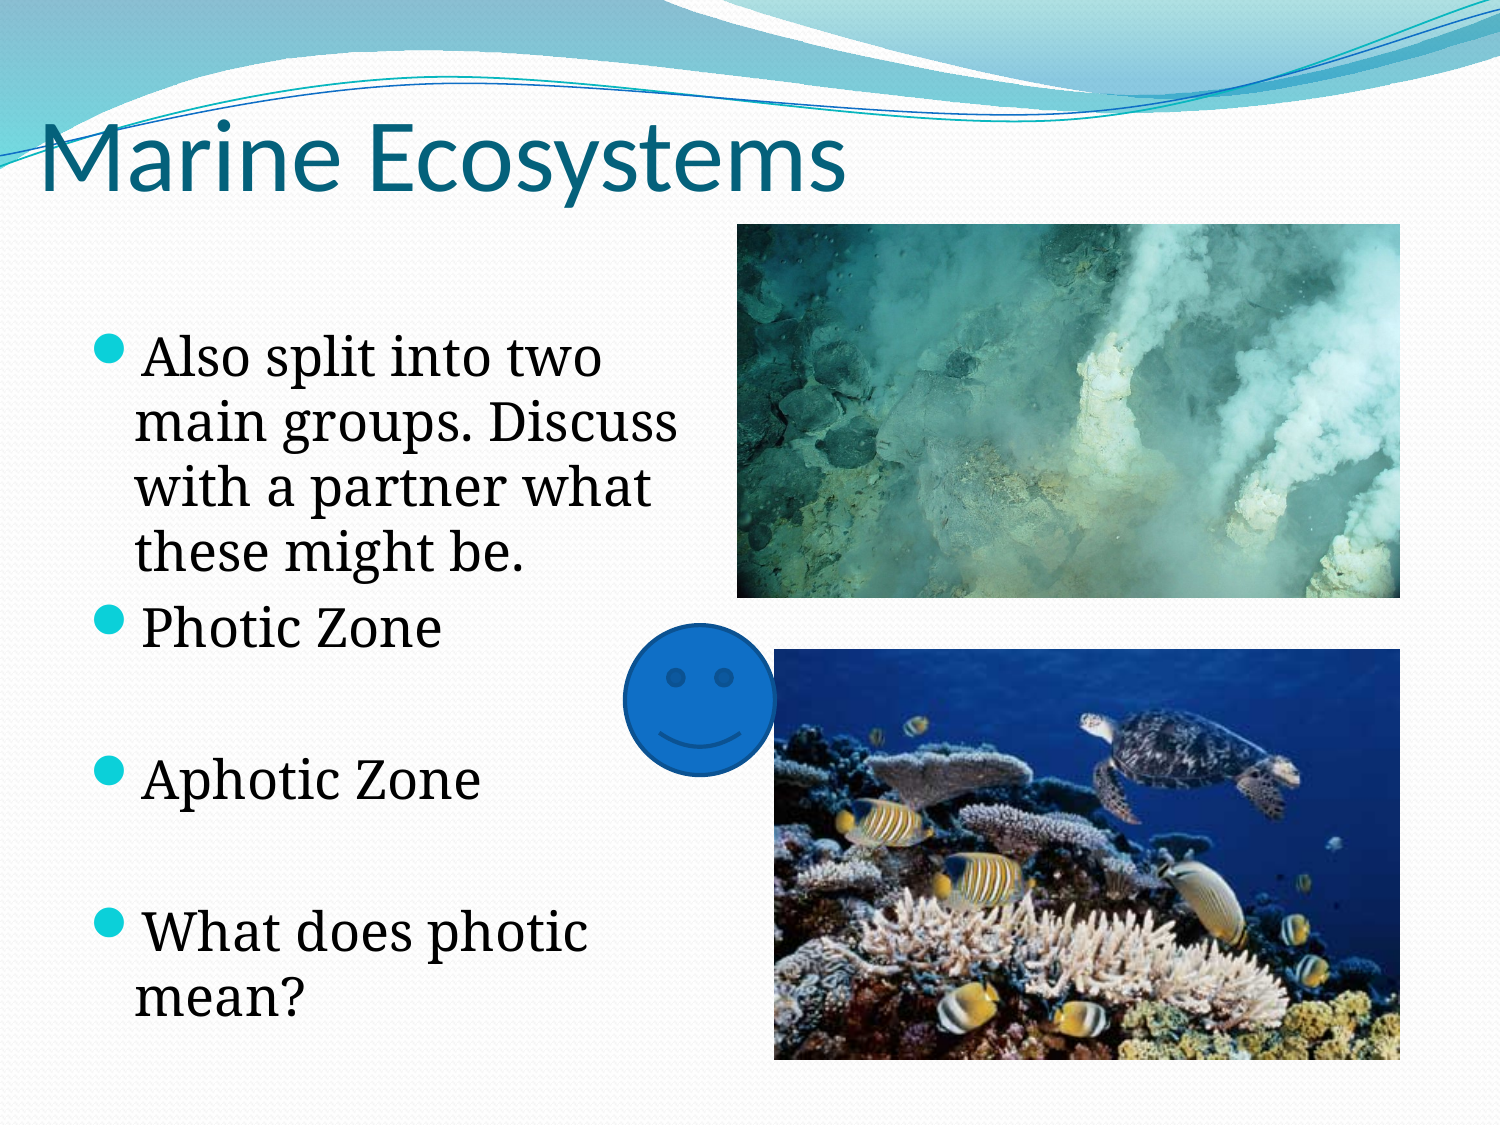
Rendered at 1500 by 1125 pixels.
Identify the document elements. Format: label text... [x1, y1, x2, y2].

title Marine Ecosystems [37, 24, 1388, 213]
list Also split into two main groups. Discuss with a partner what these might be. Photic Zone Aphotic Zone What does photic mean? [75, 314, 738, 1043]
text_box [622, 623, 767, 778]
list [737, 224, 1401, 598]
picture [774, 649, 1401, 1060]
